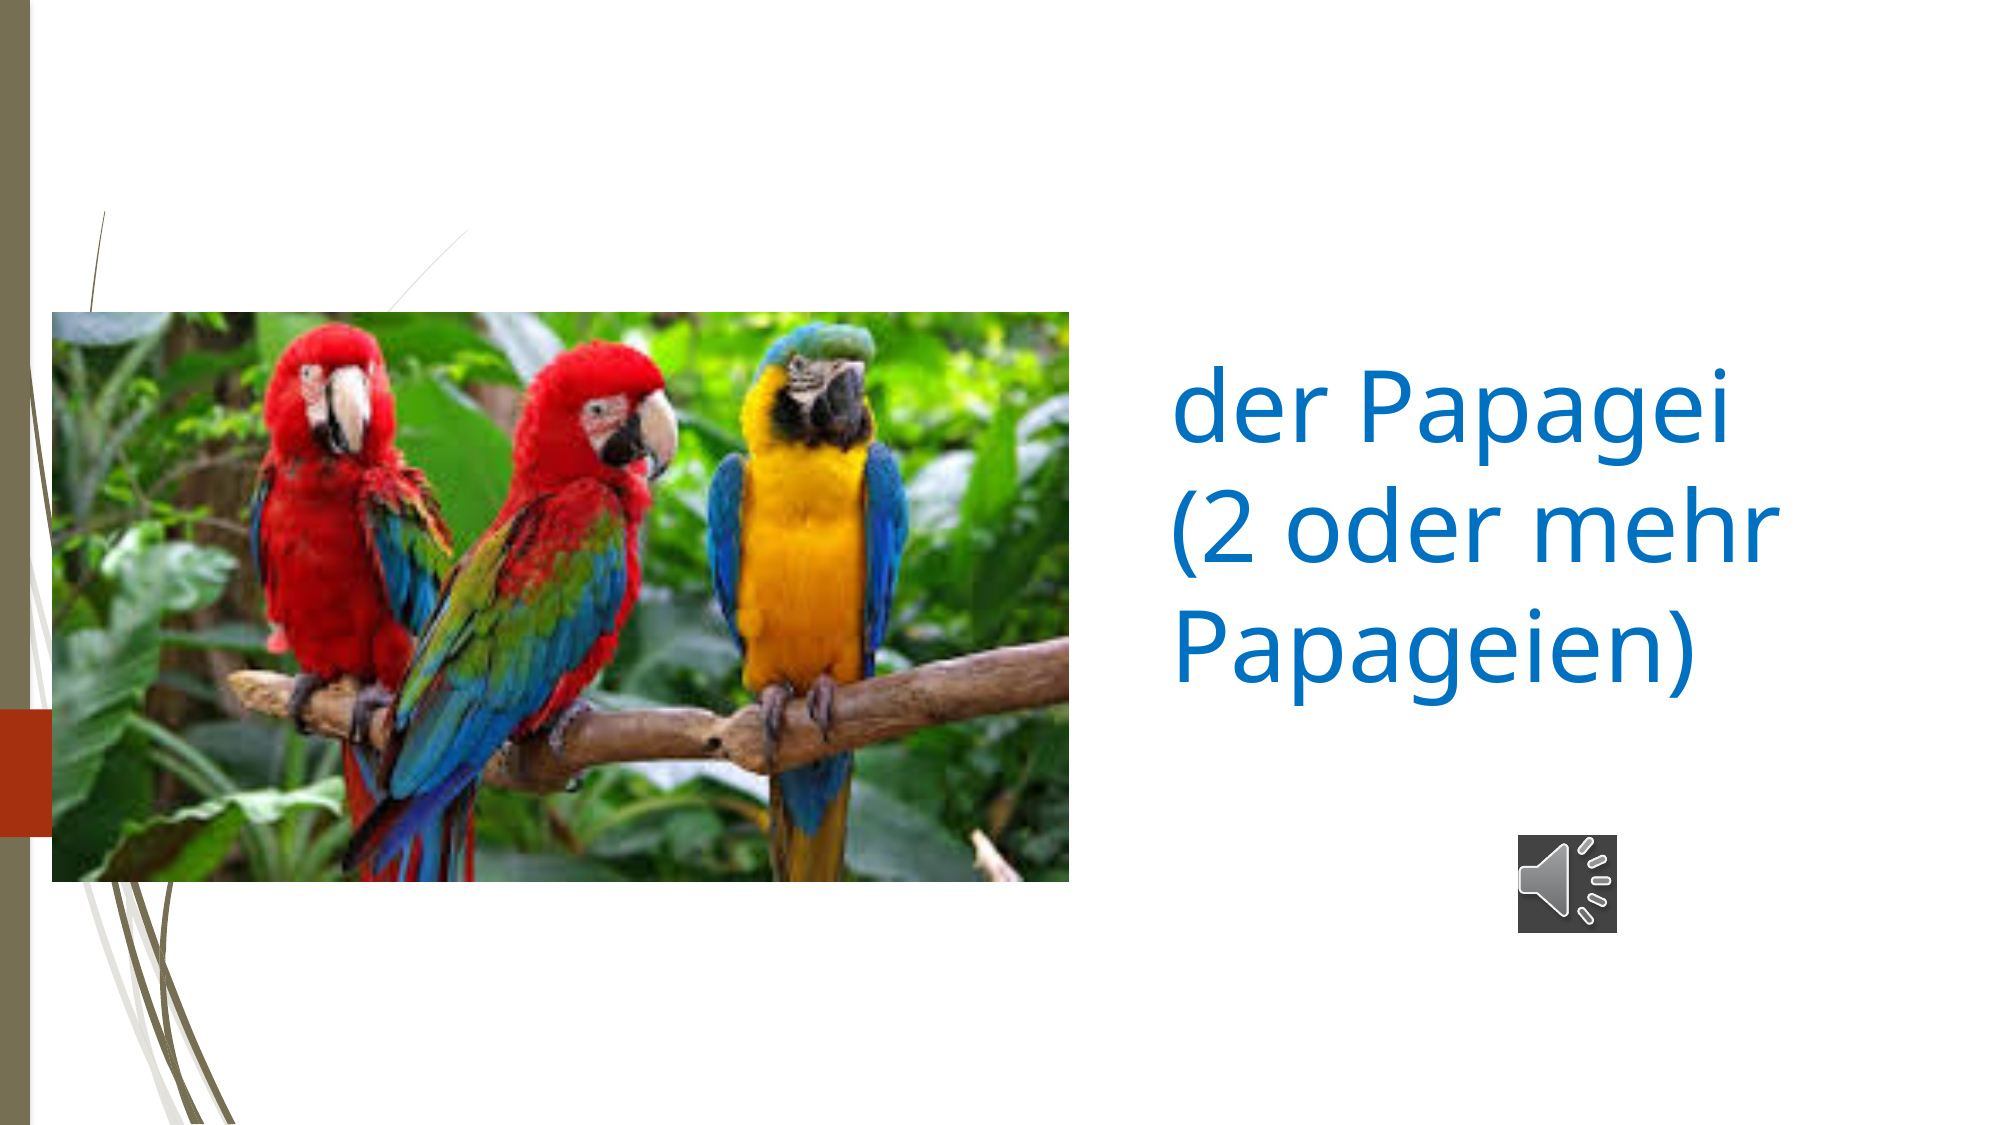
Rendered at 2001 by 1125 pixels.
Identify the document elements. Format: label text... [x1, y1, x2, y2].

picture [1517, 833, 1618, 935]
title der Papagei (2 oder mehr Papageien) [1155, 184, 1981, 710]
picture [51, 311, 1069, 882]
